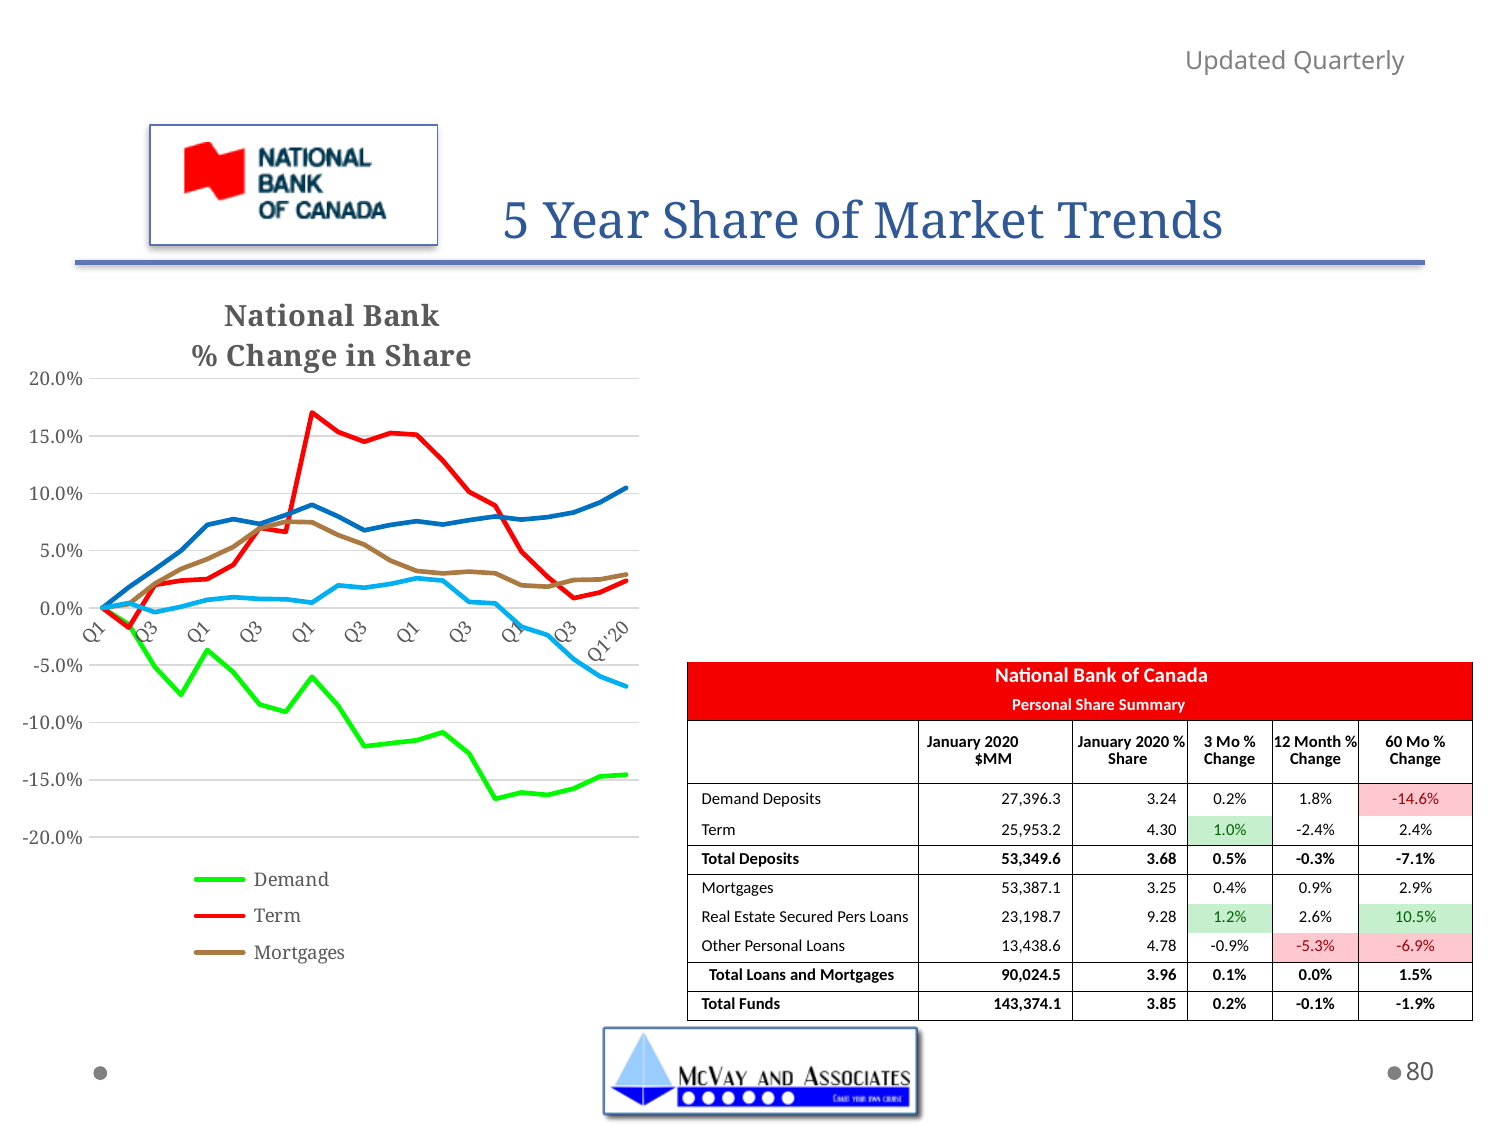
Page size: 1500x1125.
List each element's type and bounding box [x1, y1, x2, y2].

table_cell [1273, 992, 1358, 1020]
table_cell [688, 992, 918, 1020]
table_cell [1188, 784, 1272, 845]
table_cell [1359, 963, 1472, 991]
table_cell [1273, 784, 1358, 845]
table_cell [1359, 992, 1472, 1020]
table_cell [1188, 963, 1272, 991]
table_cell [1359, 784, 1472, 845]
table_cell [919, 992, 1072, 1020]
slide_number [1401, 1042, 1494, 1103]
table_cell [1359, 875, 1472, 962]
table_cell [1188, 846, 1272, 874]
table_cell [1073, 963, 1187, 991]
text_box [149, 124, 438, 246]
table_cell [1073, 875, 1187, 962]
table_cell [919, 846, 1072, 874]
table_cell [688, 721, 918, 783]
table_cell [688, 784, 918, 845]
table_cell [1188, 875, 1272, 962]
table_cell [1273, 963, 1358, 991]
table_cell [688, 963, 918, 991]
table_cell [1188, 992, 1272, 1020]
table_cell [1273, 846, 1358, 874]
table_cell [1359, 846, 1472, 874]
text_box [487, 37, 1500, 317]
chart [1, 263, 663, 989]
table_cell [919, 784, 1072, 845]
table_cell [919, 875, 1072, 962]
table_cell [1073, 784, 1187, 845]
table_header [688, 662, 1472, 692]
table_cell [1359, 721, 1472, 783]
table_cell [688, 692, 1472, 720]
table_cell [1273, 721, 1358, 783]
table_cell [1073, 846, 1187, 874]
table_cell [688, 875, 918, 962]
table_cell [1273, 875, 1358, 962]
table_cell [1073, 992, 1187, 1020]
table_cell [919, 963, 1072, 991]
table_cell [688, 846, 918, 874]
table_cell [1073, 721, 1187, 783]
table_cell [919, 721, 1072, 783]
table_cell [1188, 721, 1272, 783]
